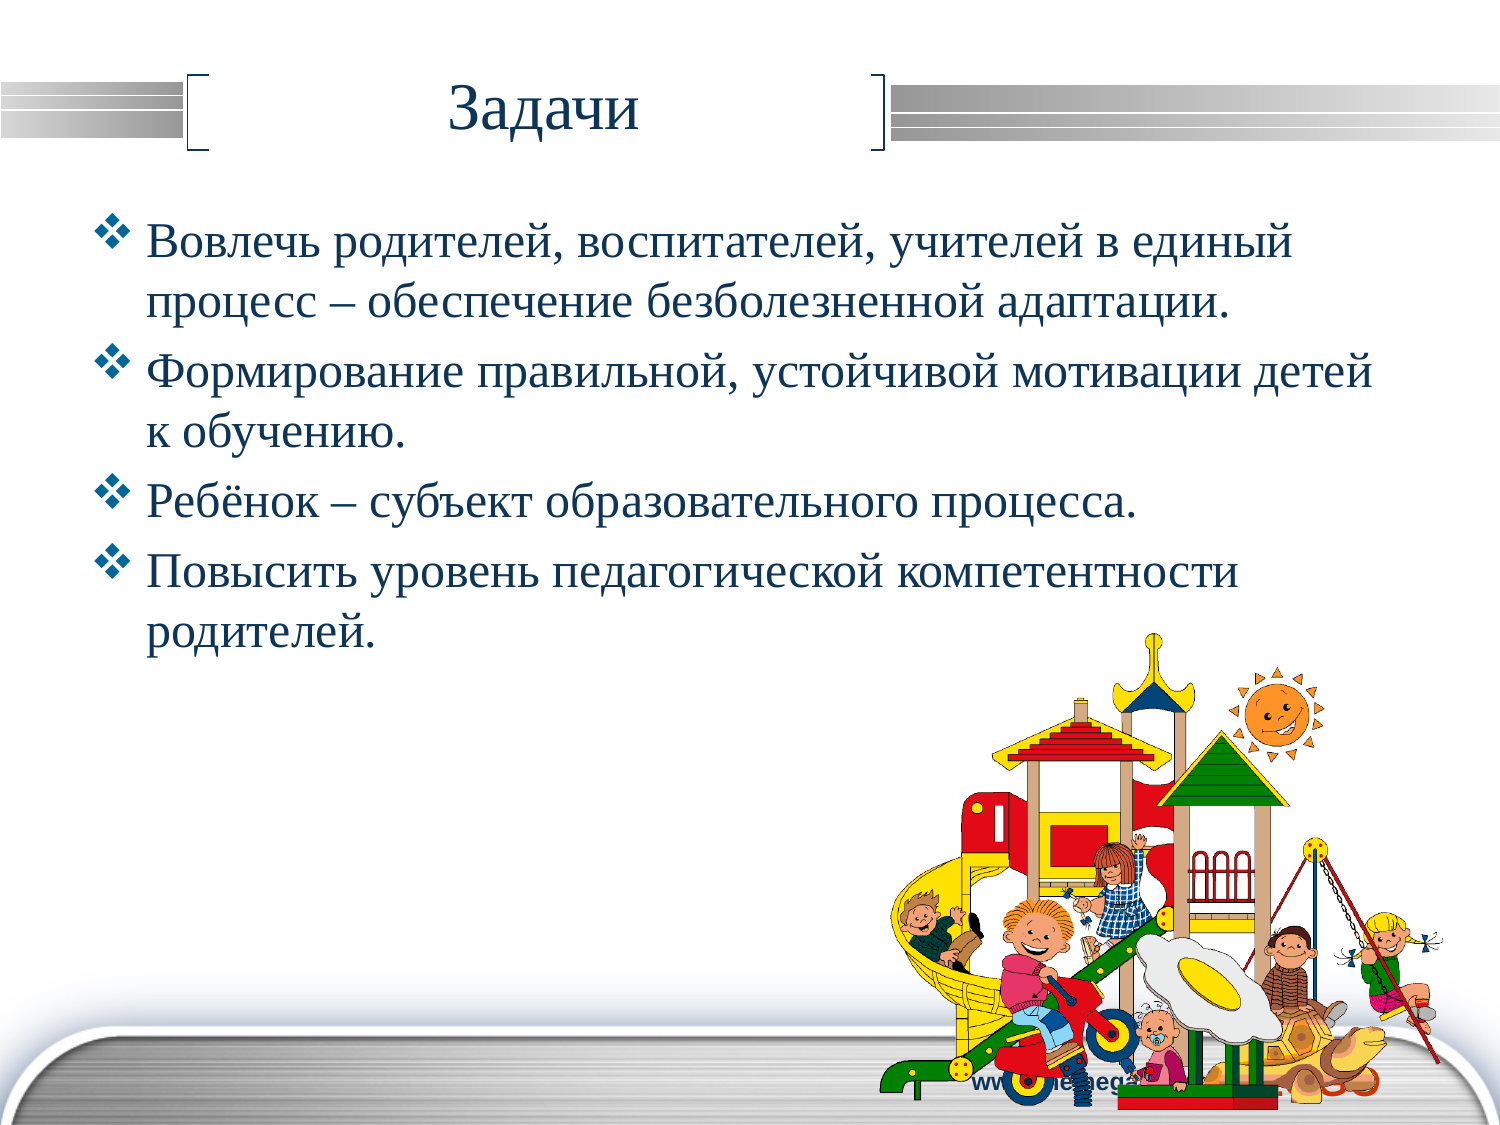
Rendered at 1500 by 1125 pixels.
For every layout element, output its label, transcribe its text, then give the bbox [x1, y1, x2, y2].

picture [0, 0, 1500, 1125]
title Задачи [206, 90, 882, 197]
list Вовлечь родителей, воспитателей, учителей в единый процесс – обеспечение безболезненной адаптации. Формирование правильной, устойчивой мотивации детей к обучению. Ребёнок – субъект образовательного процесса. Повысить уровень педагогической компетентности родителей. [75, 200, 1425, 1038]
